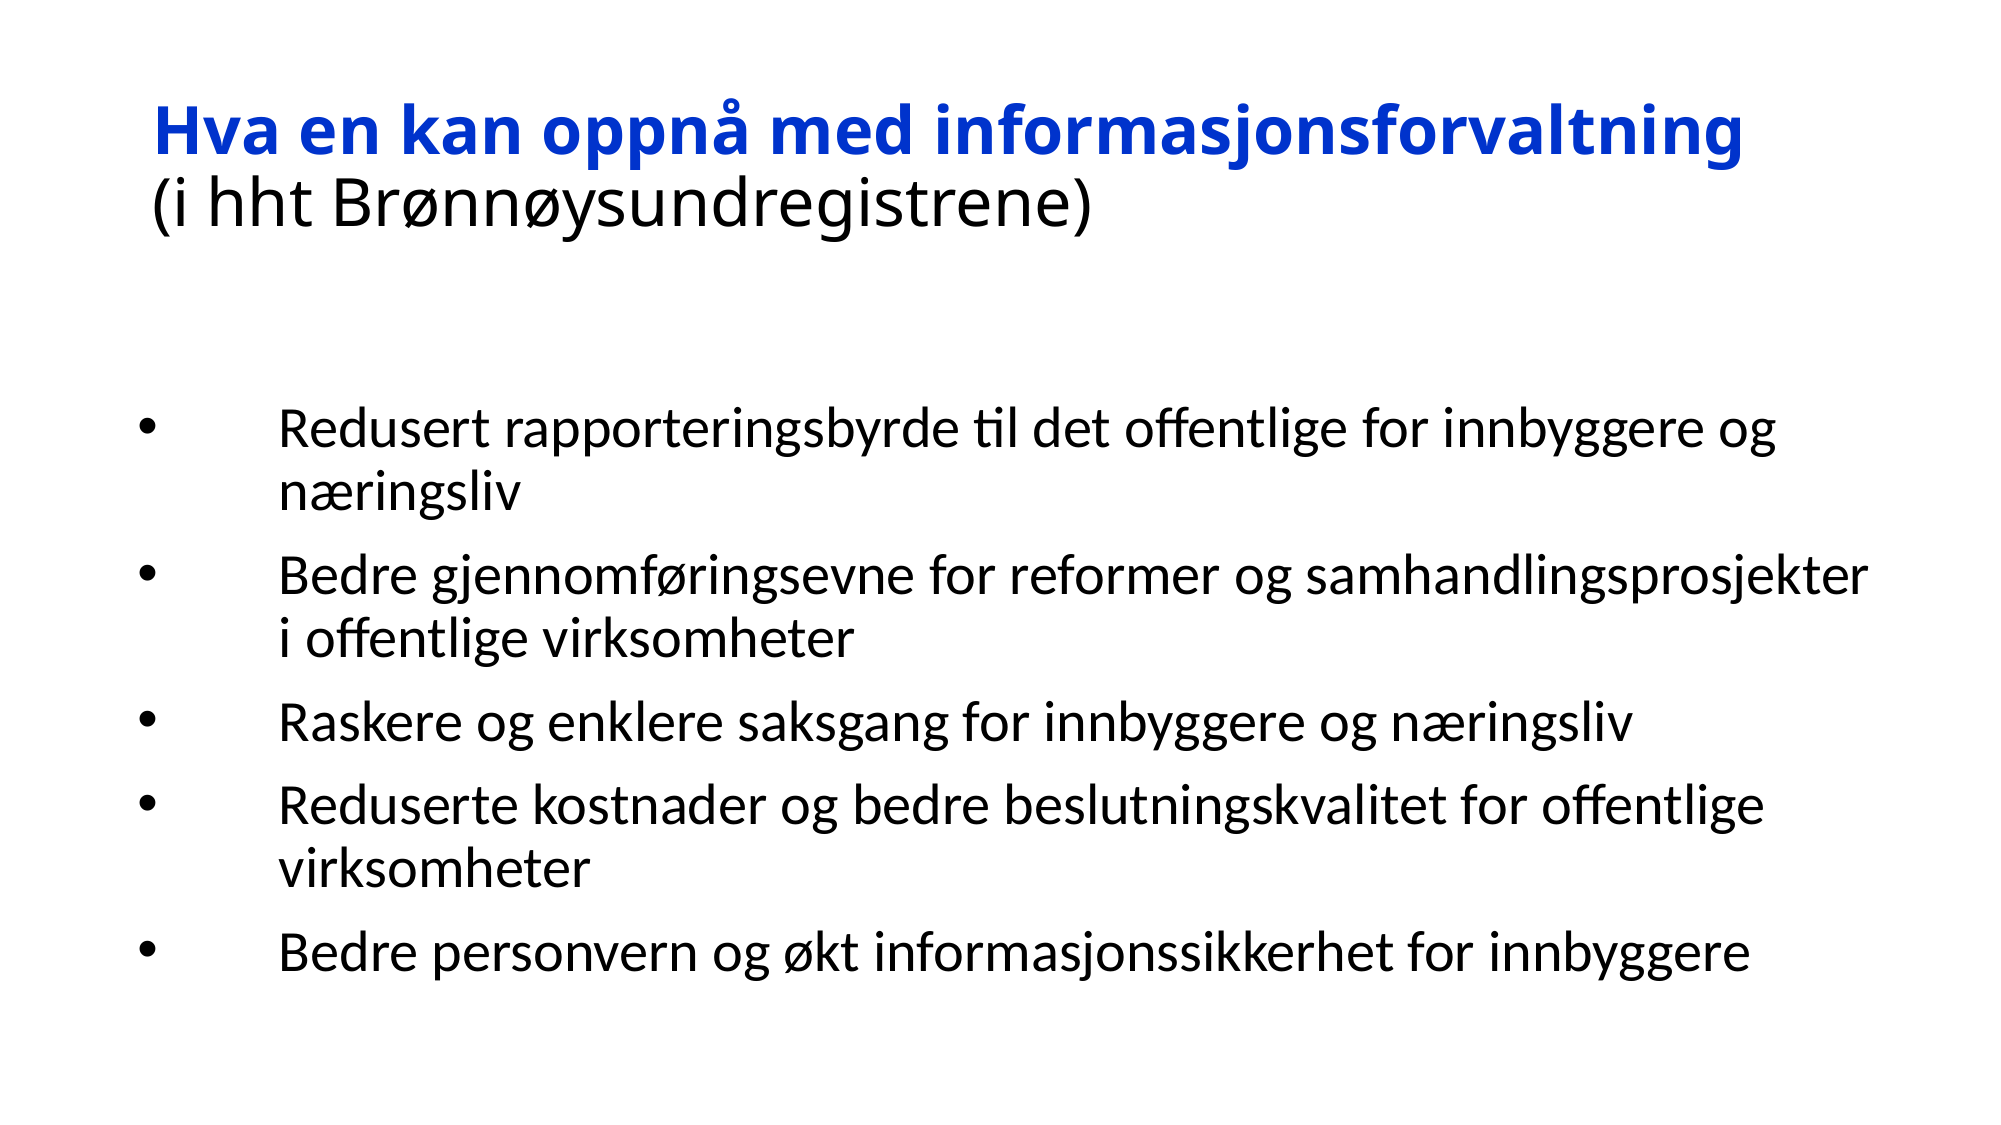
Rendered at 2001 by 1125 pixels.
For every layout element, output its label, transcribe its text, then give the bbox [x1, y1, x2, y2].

title Hva en kan oppnå med informasjonsforvaltning (i hht Brønnøysundregistrene) [137, 59, 1863, 278]
list Redusert rapporteringsbyrde til det offentlige for innbyggere og næringsliv Bedre gjennomføringsevne for reformer og samhandlingsprosjekter i offentlige virksomheter Raskere og enklere saksgang for innbyggere og næringsliv Reduserte kostnader og bedre beslutningskvalitet for offentlige virksomheter Bedre personvern og økt informasjonssikkerhet for innbyggere [122, 299, 1895, 1014]
